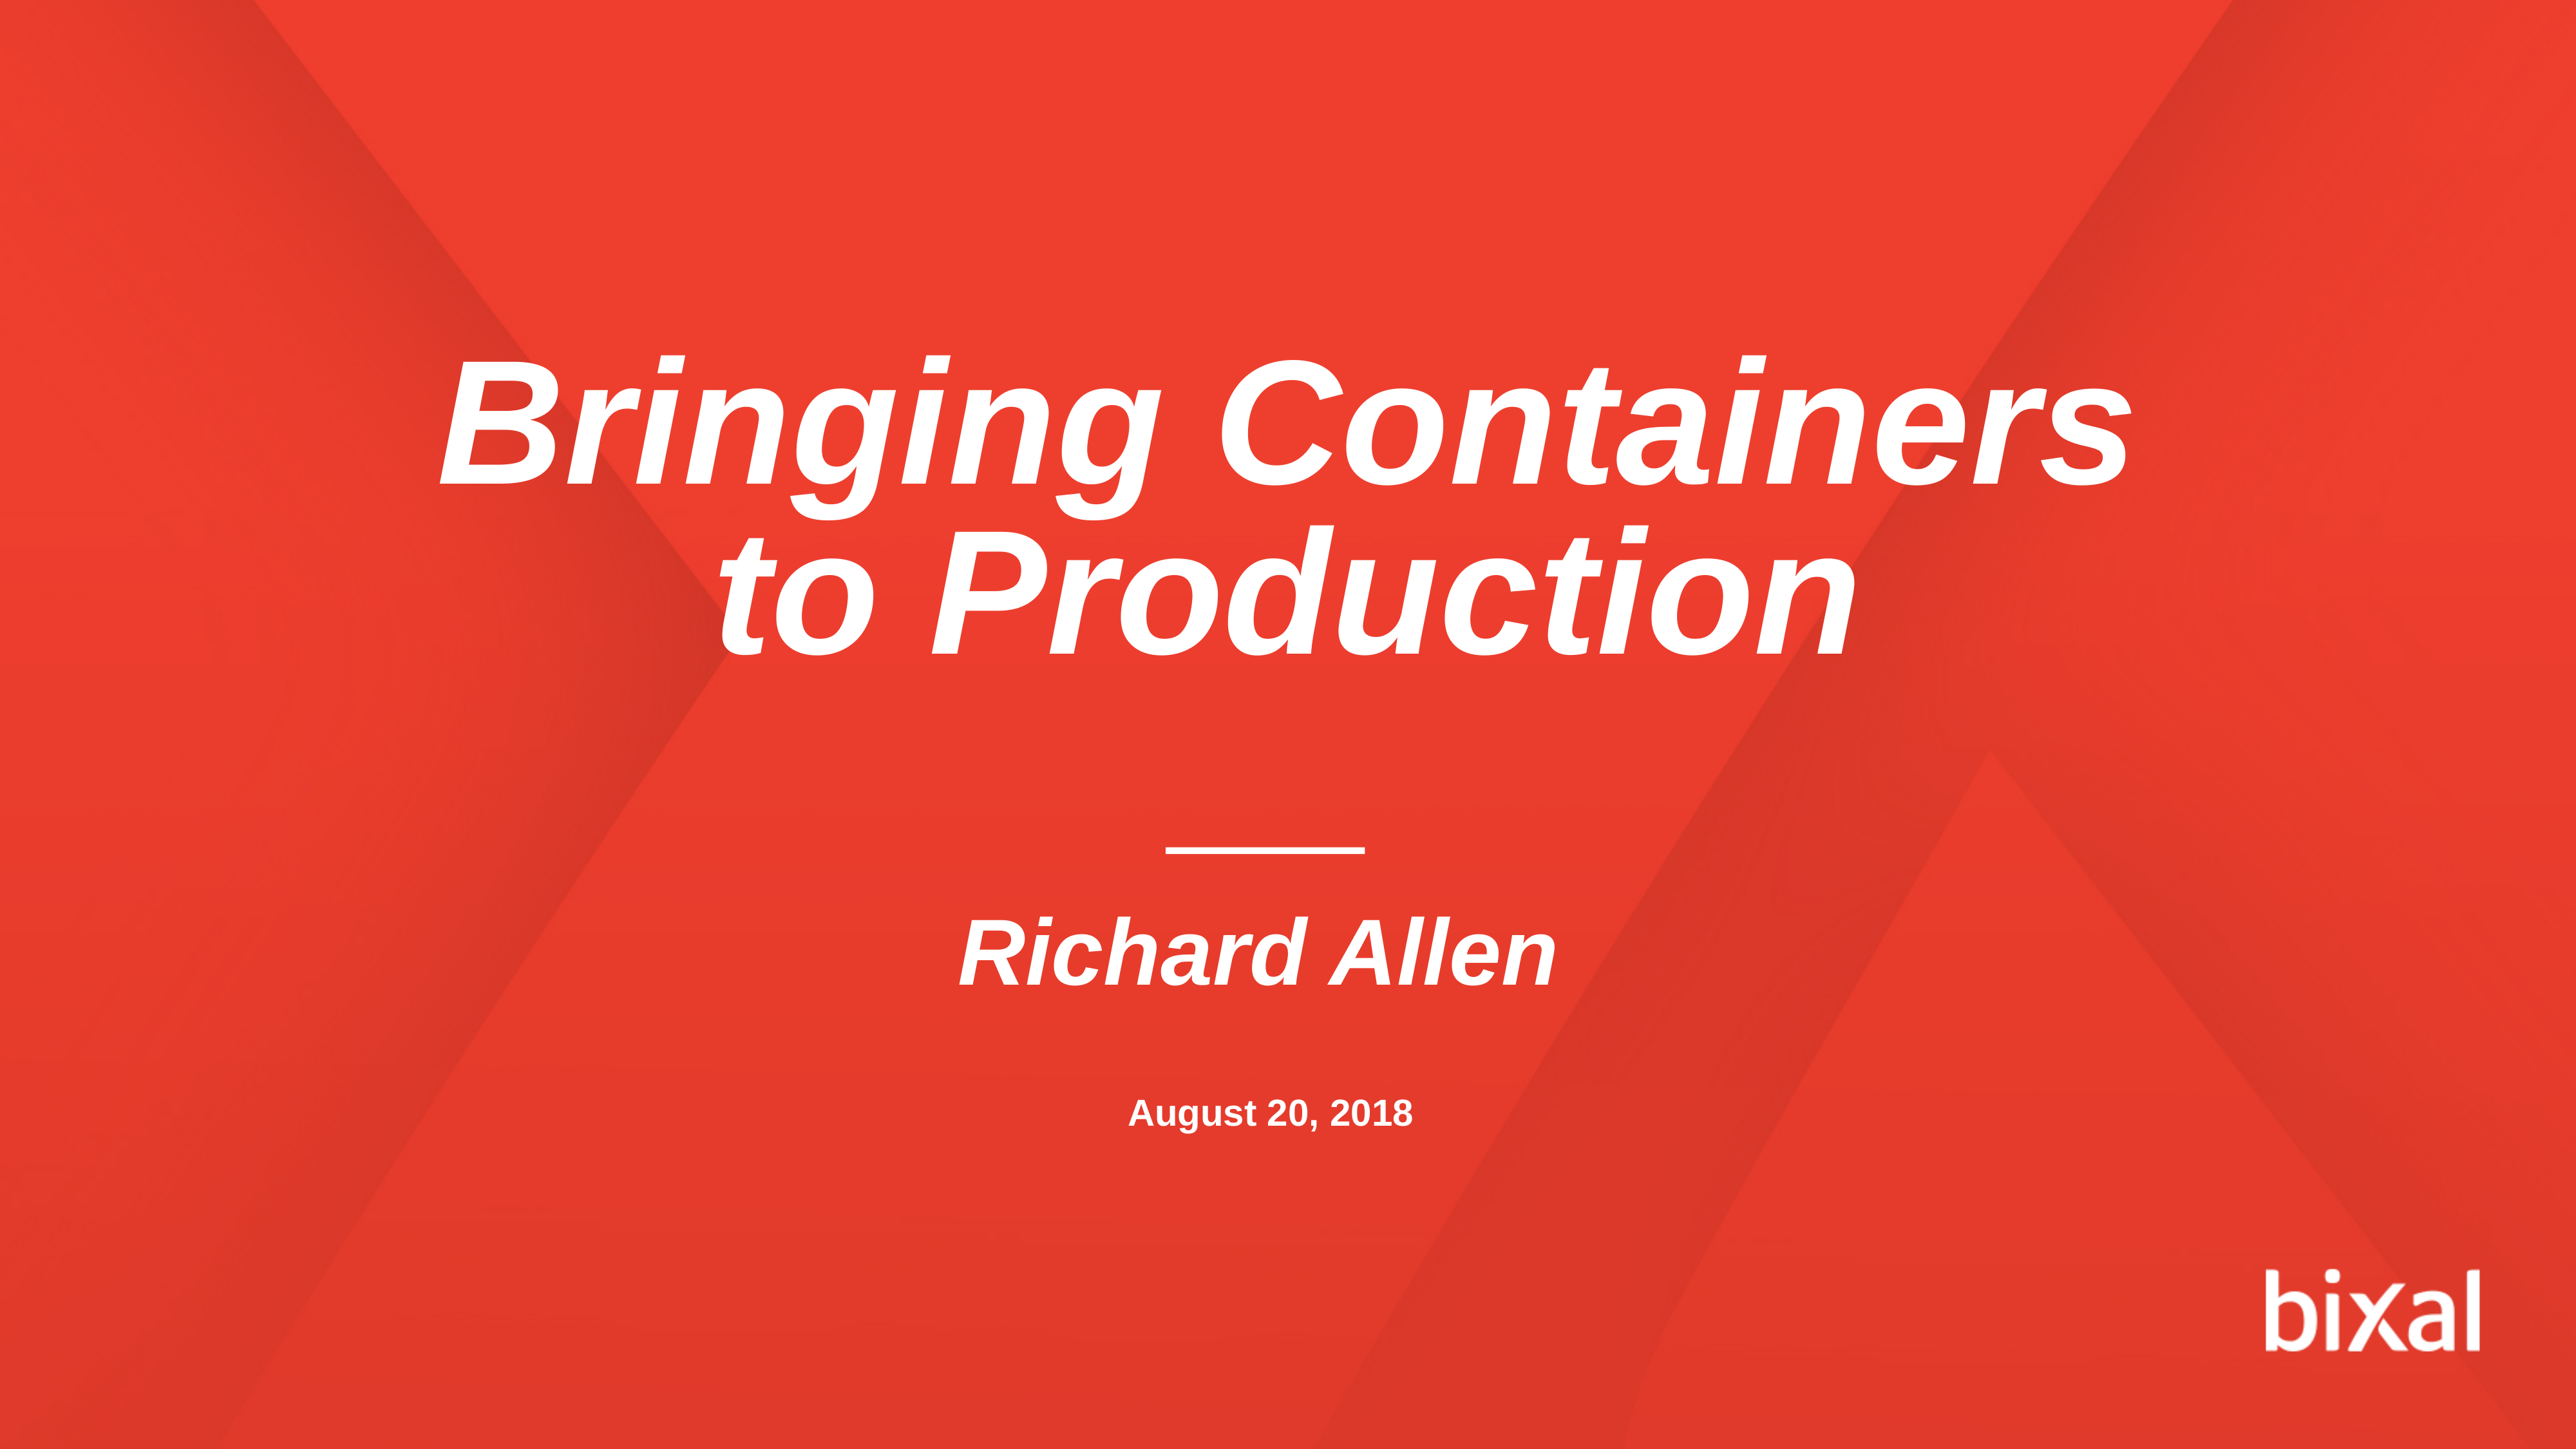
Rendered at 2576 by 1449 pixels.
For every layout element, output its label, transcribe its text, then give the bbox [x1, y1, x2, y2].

list August 20, 2018 [1122, 1082, 1421, 1140]
list Bringing Containers to Production [430, 321, 2146, 715]
picture [0, 0, 2576, 1449]
list Richard Allen [952, 896, 1567, 1020]
